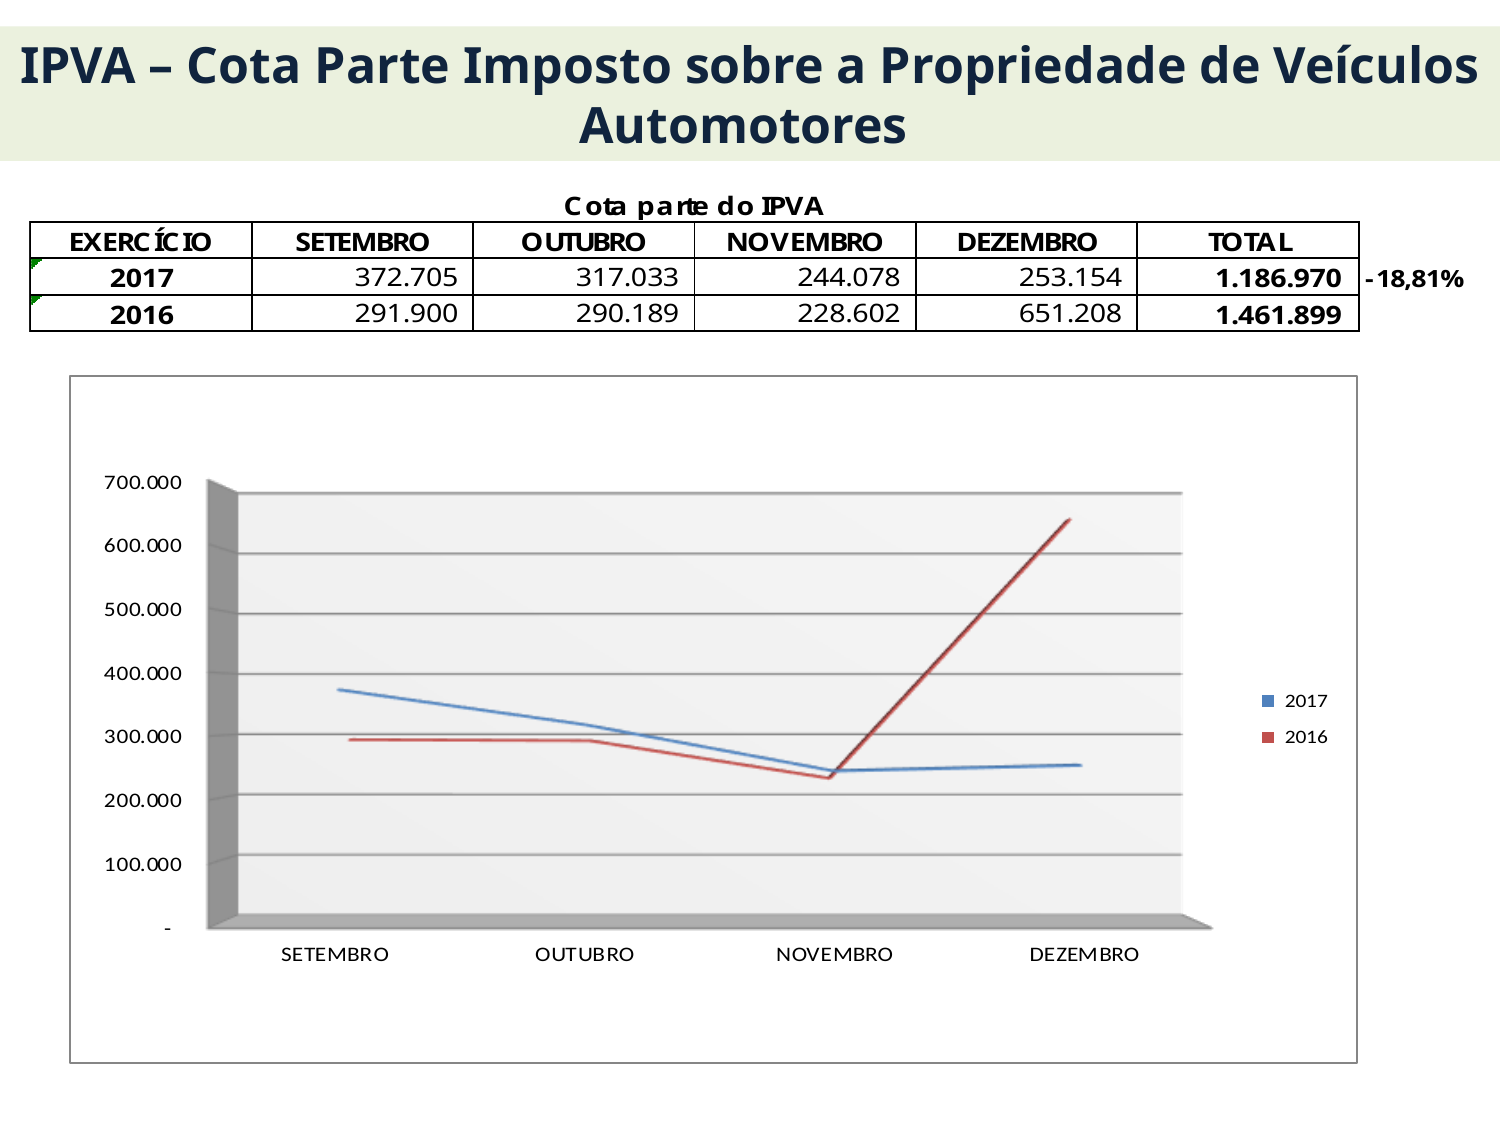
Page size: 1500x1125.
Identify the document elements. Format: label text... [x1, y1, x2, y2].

picture [29, 184, 1471, 1099]
text_box IPVA – Cota Parte Imposto sobre a Propriedade de Veículos Automotores [0, 26, 1500, 161]
